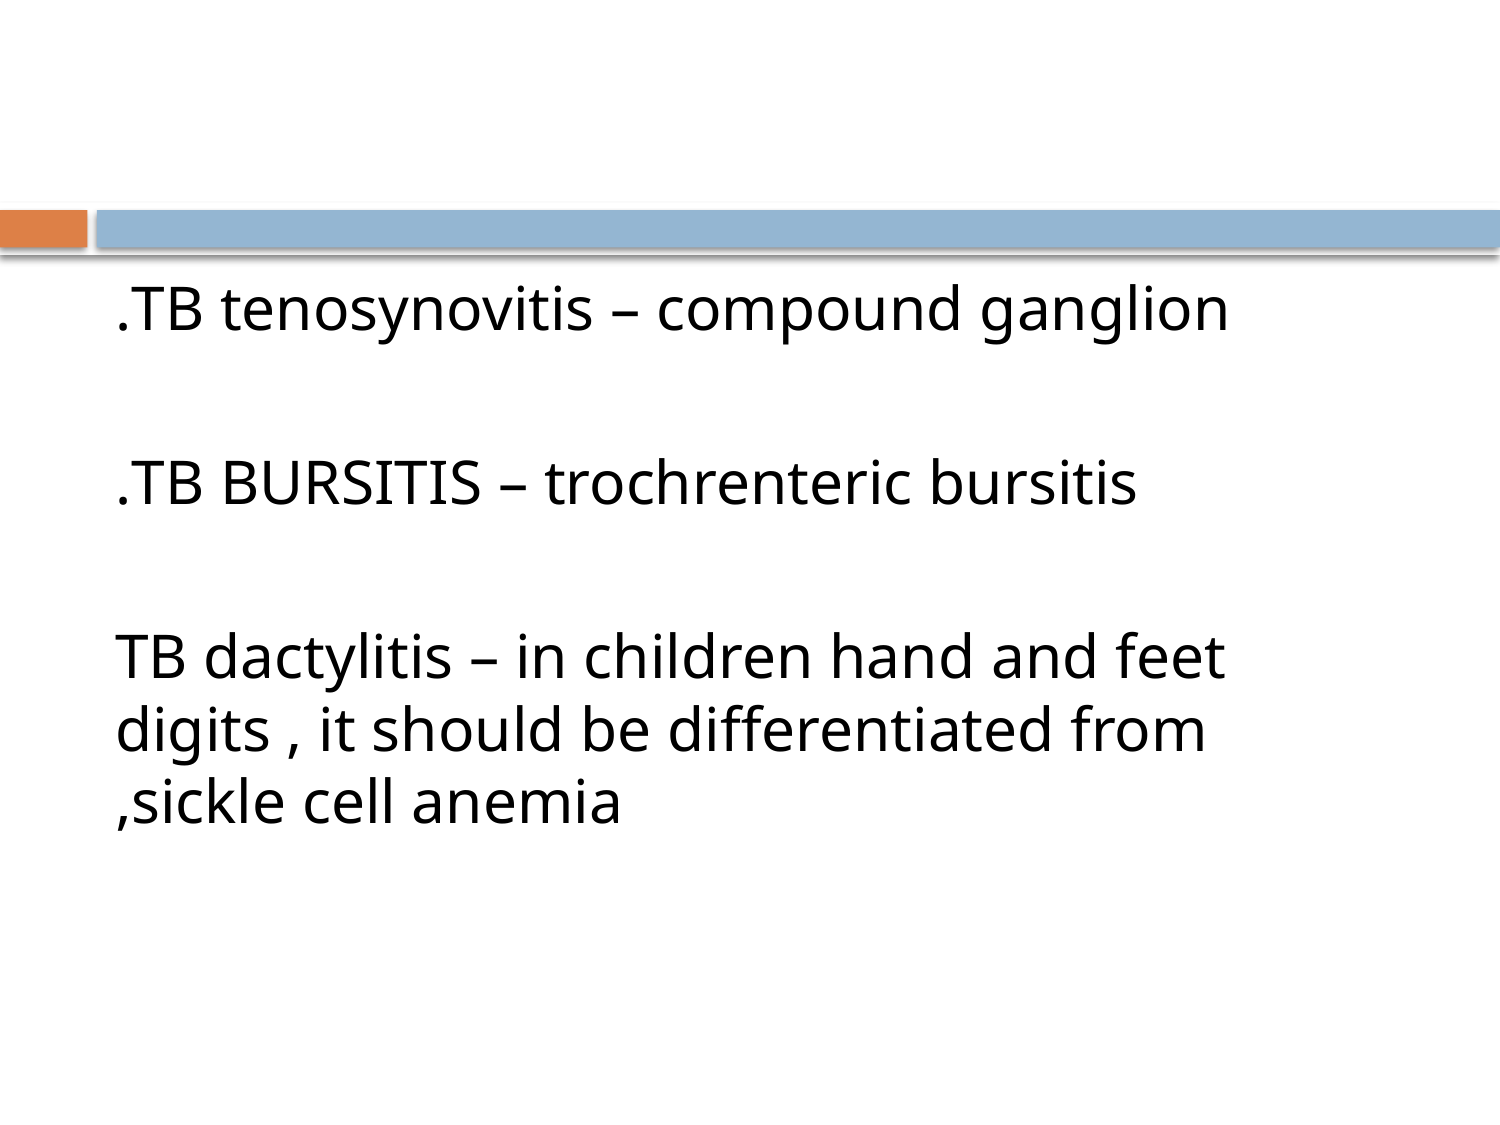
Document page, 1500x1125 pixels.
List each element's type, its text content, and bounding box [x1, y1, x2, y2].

list TB tenosynovitis – compound ganglion. TB BURSITIS – trochrenteric bursitis. TB dactylitis – in children hand and feet digits , it should be differentiated from sickle cell anemia, [100, 262, 1438, 1000]
